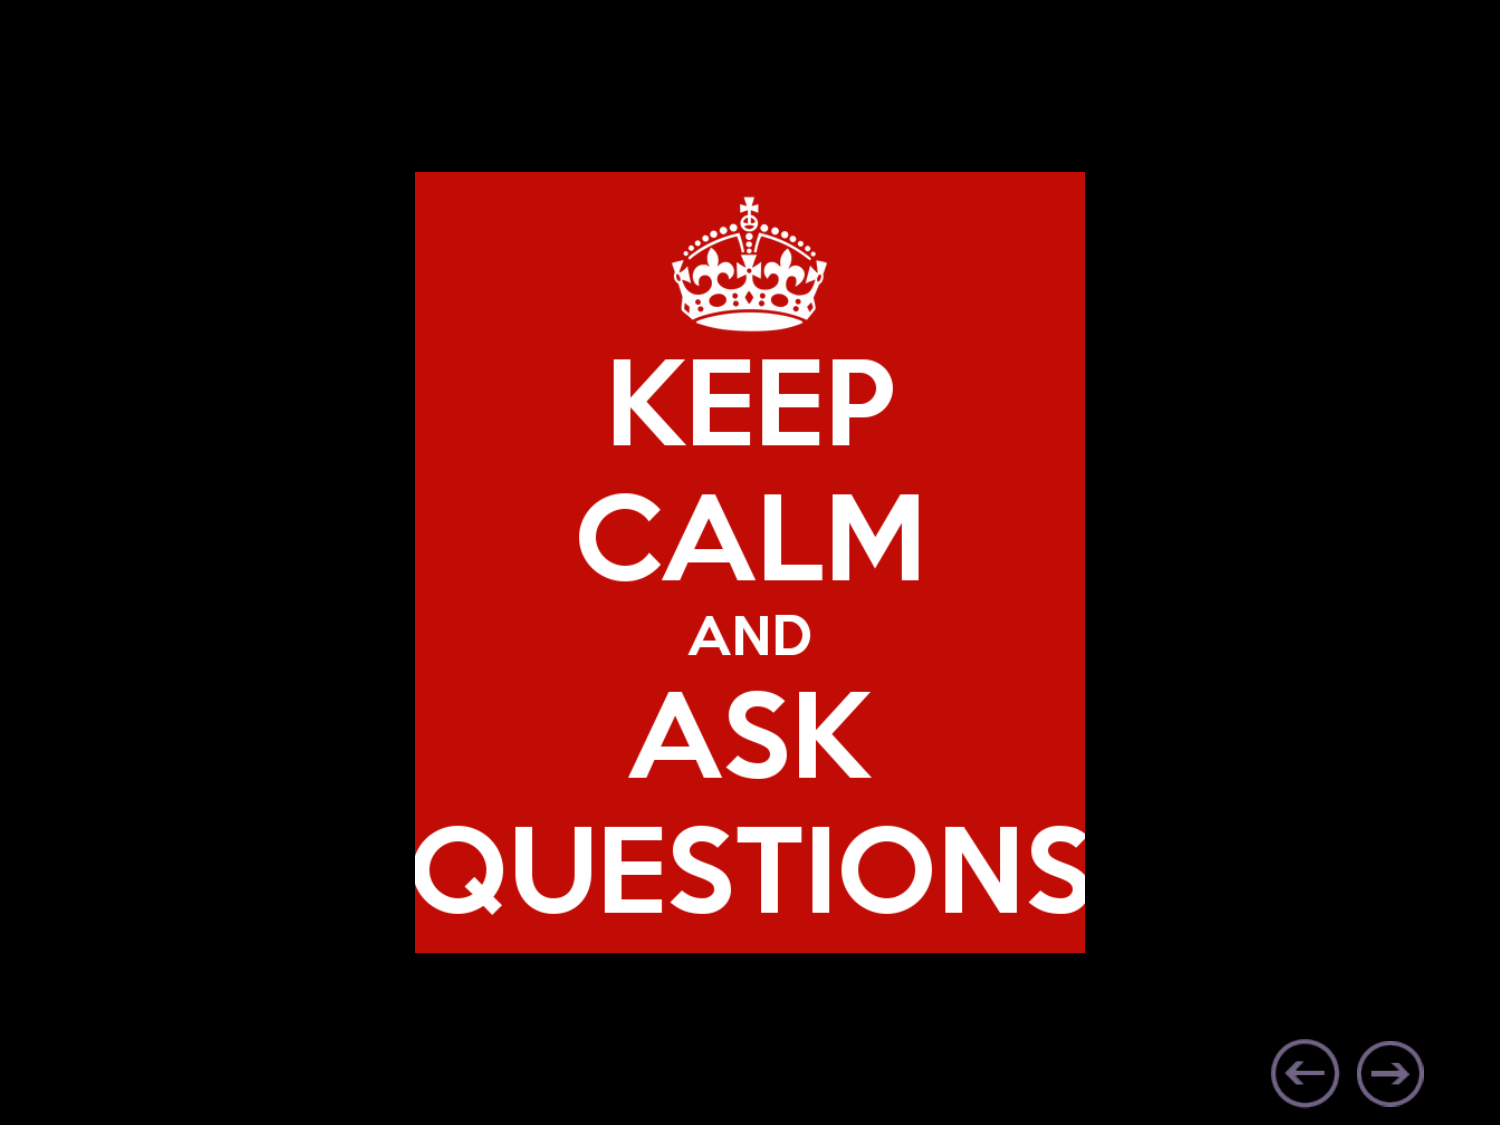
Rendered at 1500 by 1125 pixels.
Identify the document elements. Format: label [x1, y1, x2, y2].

picture [415, 172, 1085, 953]
